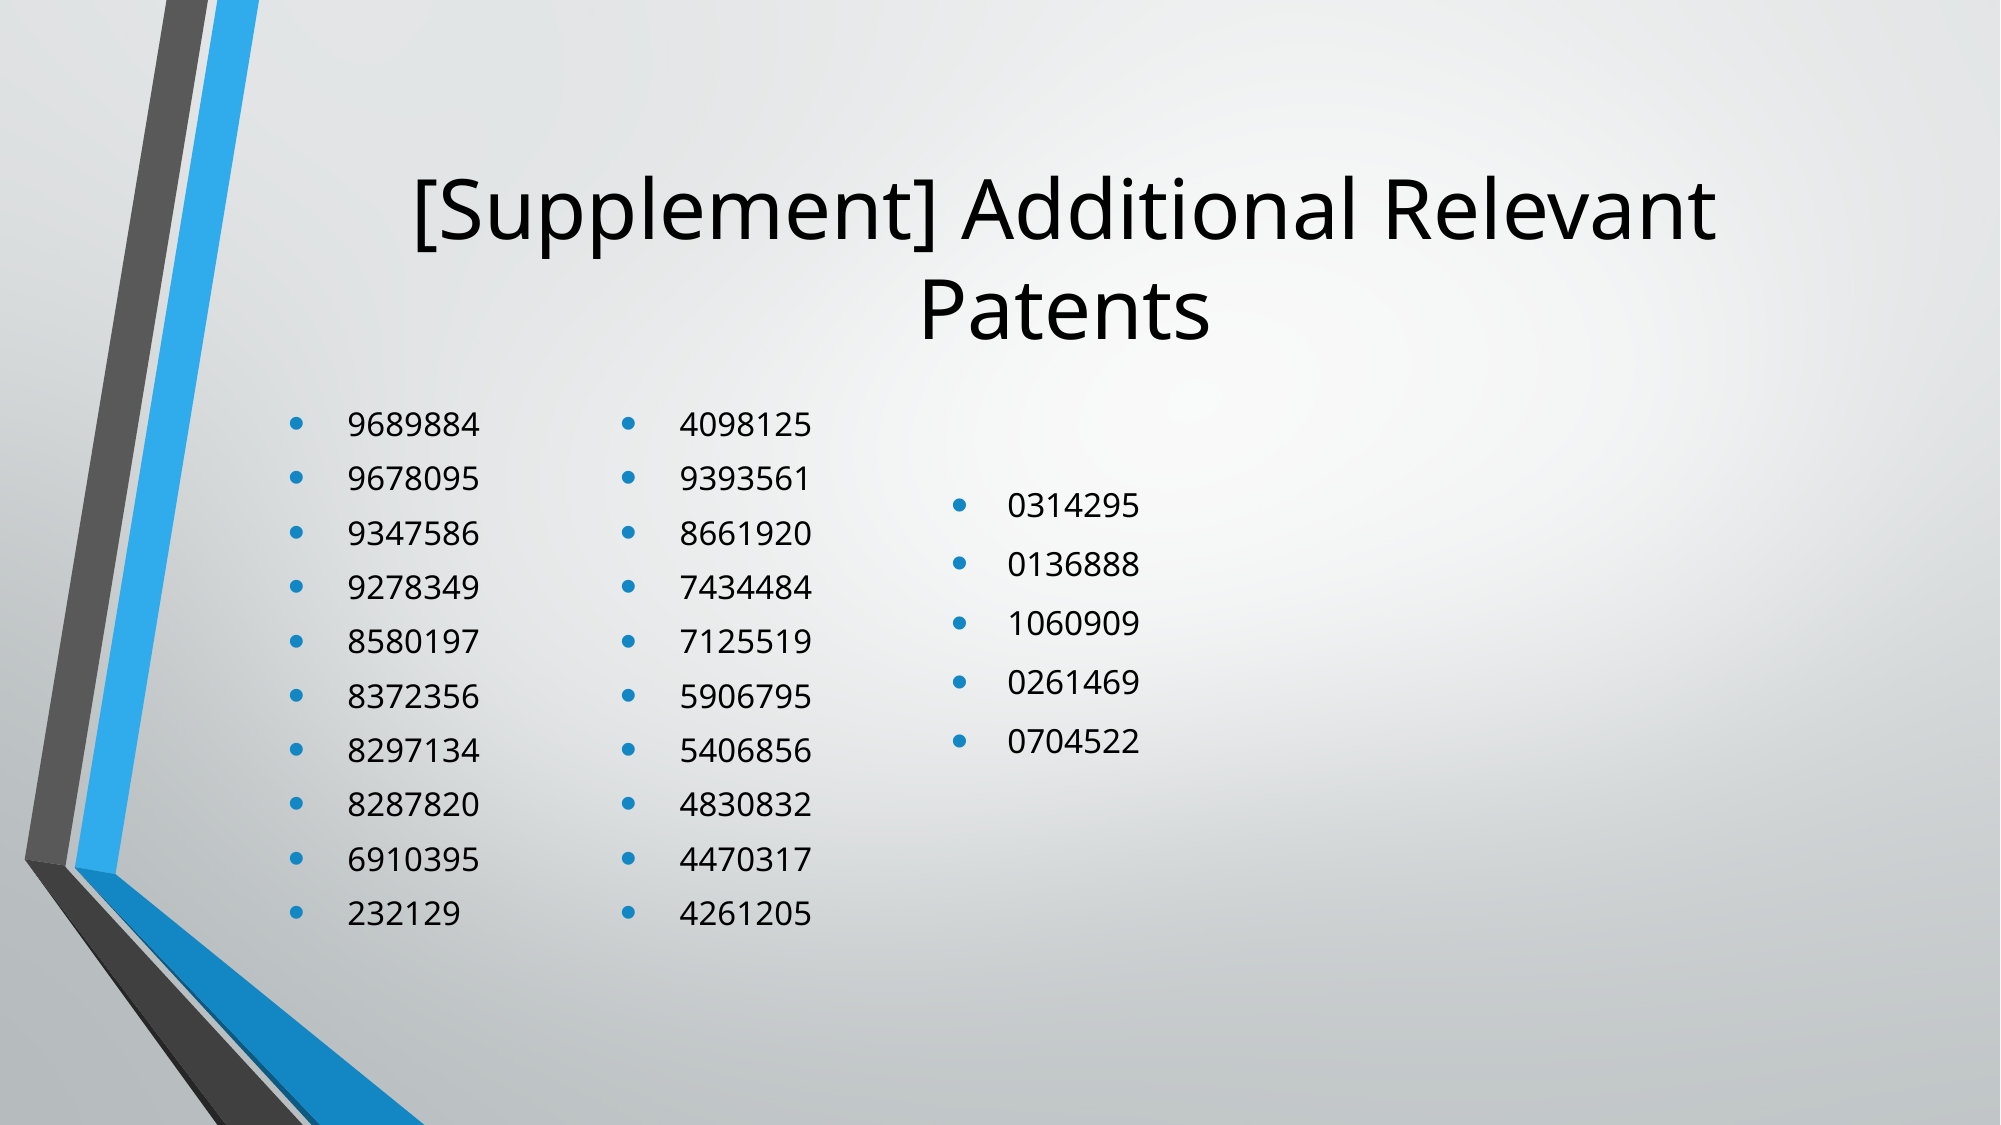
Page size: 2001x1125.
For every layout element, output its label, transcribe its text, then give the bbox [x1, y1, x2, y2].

list 9689884 9678095 9347586 9278349 8580197 8372356 8297134 8287820 6910395 232129 [243, 395, 503, 950]
text_box 4098125 9393561 8661920 7434484 7125519 5906795 5406856 4830832 4470317 4261205 [575, 395, 835, 950]
text_box 0314295 0136888 1060909 0261469 0704522 [907, 375, 1168, 929]
title [Supplement] Additional Relevant Patents [243, 112, 1887, 400]
